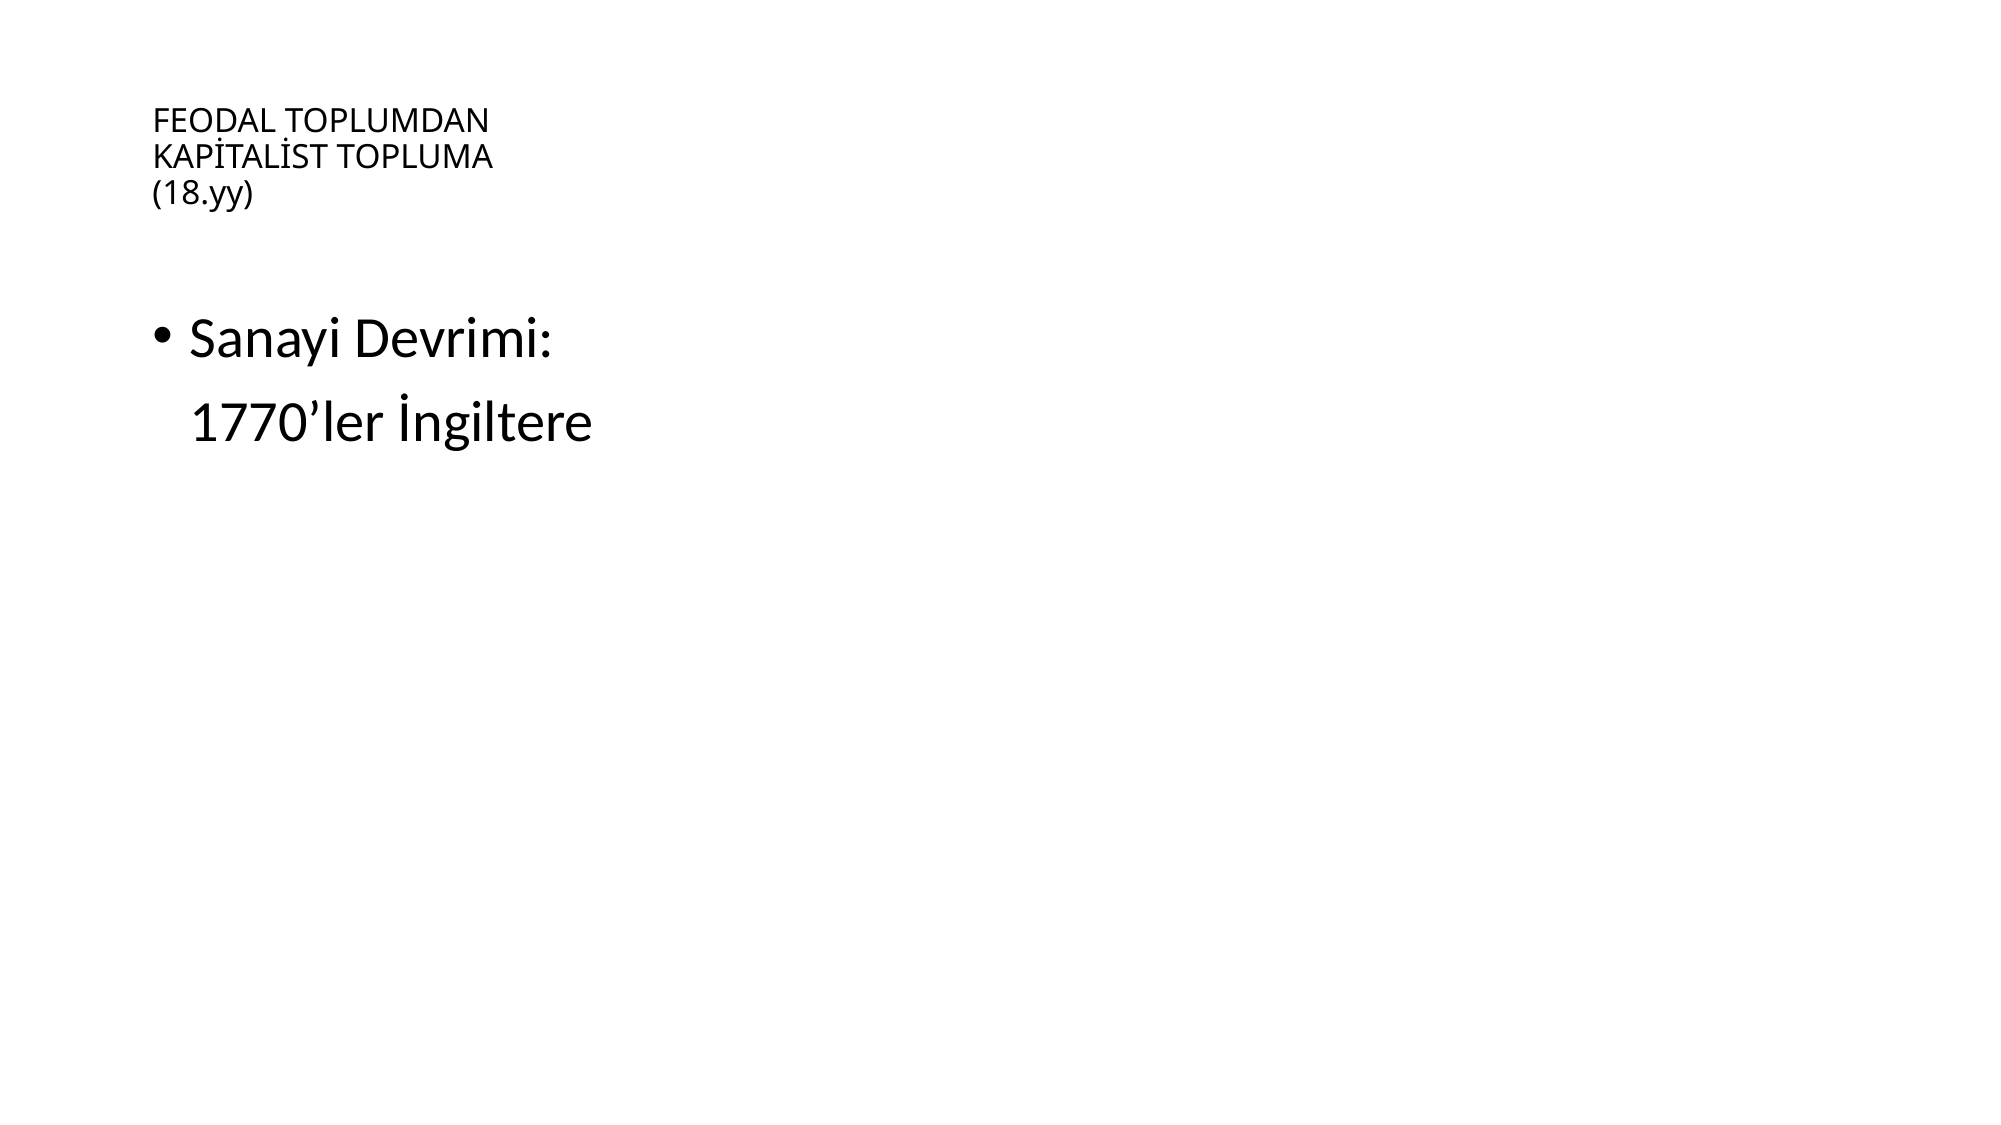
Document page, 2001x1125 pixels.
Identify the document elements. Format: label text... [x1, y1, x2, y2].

list Sanayi Devrimi: 1770’ler İngiltere [137, 299, 1863, 1014]
title FEODAL TOPLUMDAN KAPİTALİST TOPLUMA (18.yy) [137, 59, 1863, 278]
